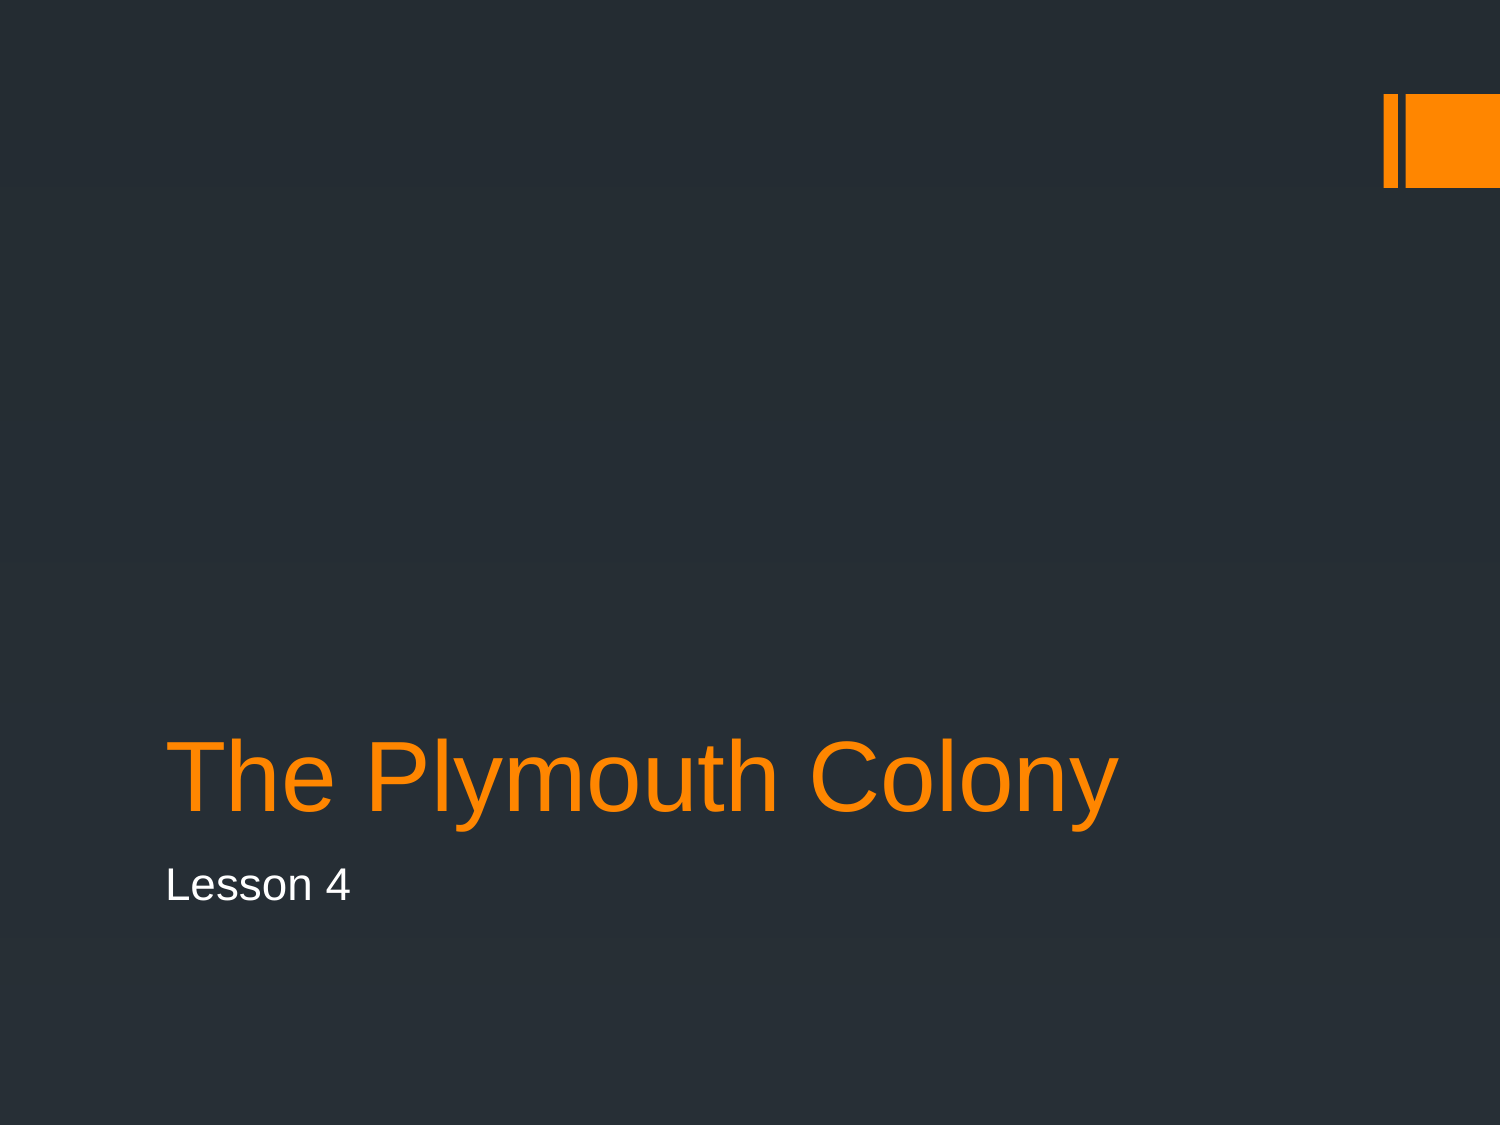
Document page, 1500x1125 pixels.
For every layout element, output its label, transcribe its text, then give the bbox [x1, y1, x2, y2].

subtitle Lesson 4 [150, 847, 1350, 1036]
title The Plymouth Colony [150, 412, 1350, 839]
